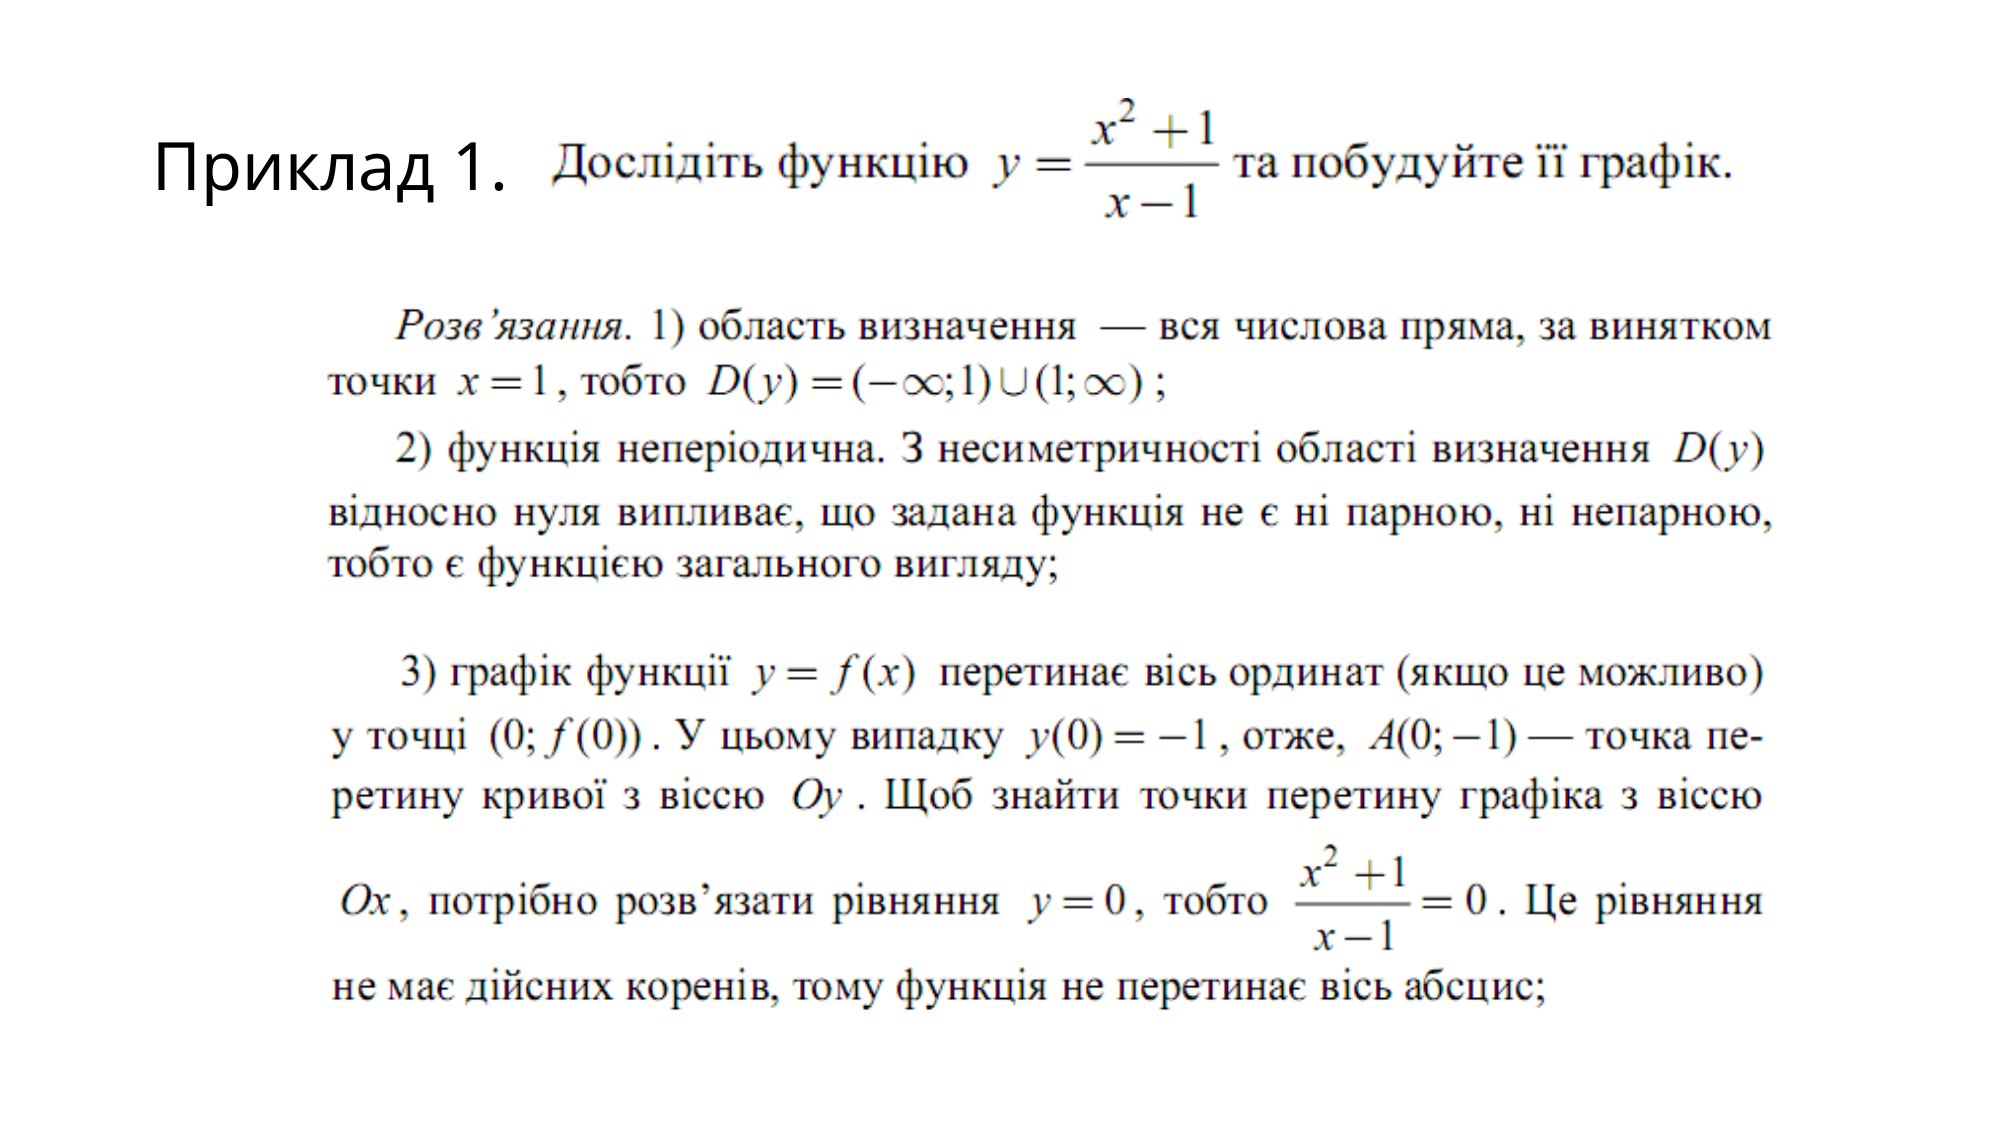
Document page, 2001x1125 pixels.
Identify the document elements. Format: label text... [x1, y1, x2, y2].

picture [310, 298, 1790, 595]
title Приклад 1. [137, 59, 1863, 278]
picture [539, 98, 1747, 231]
picture [310, 632, 1777, 1016]
